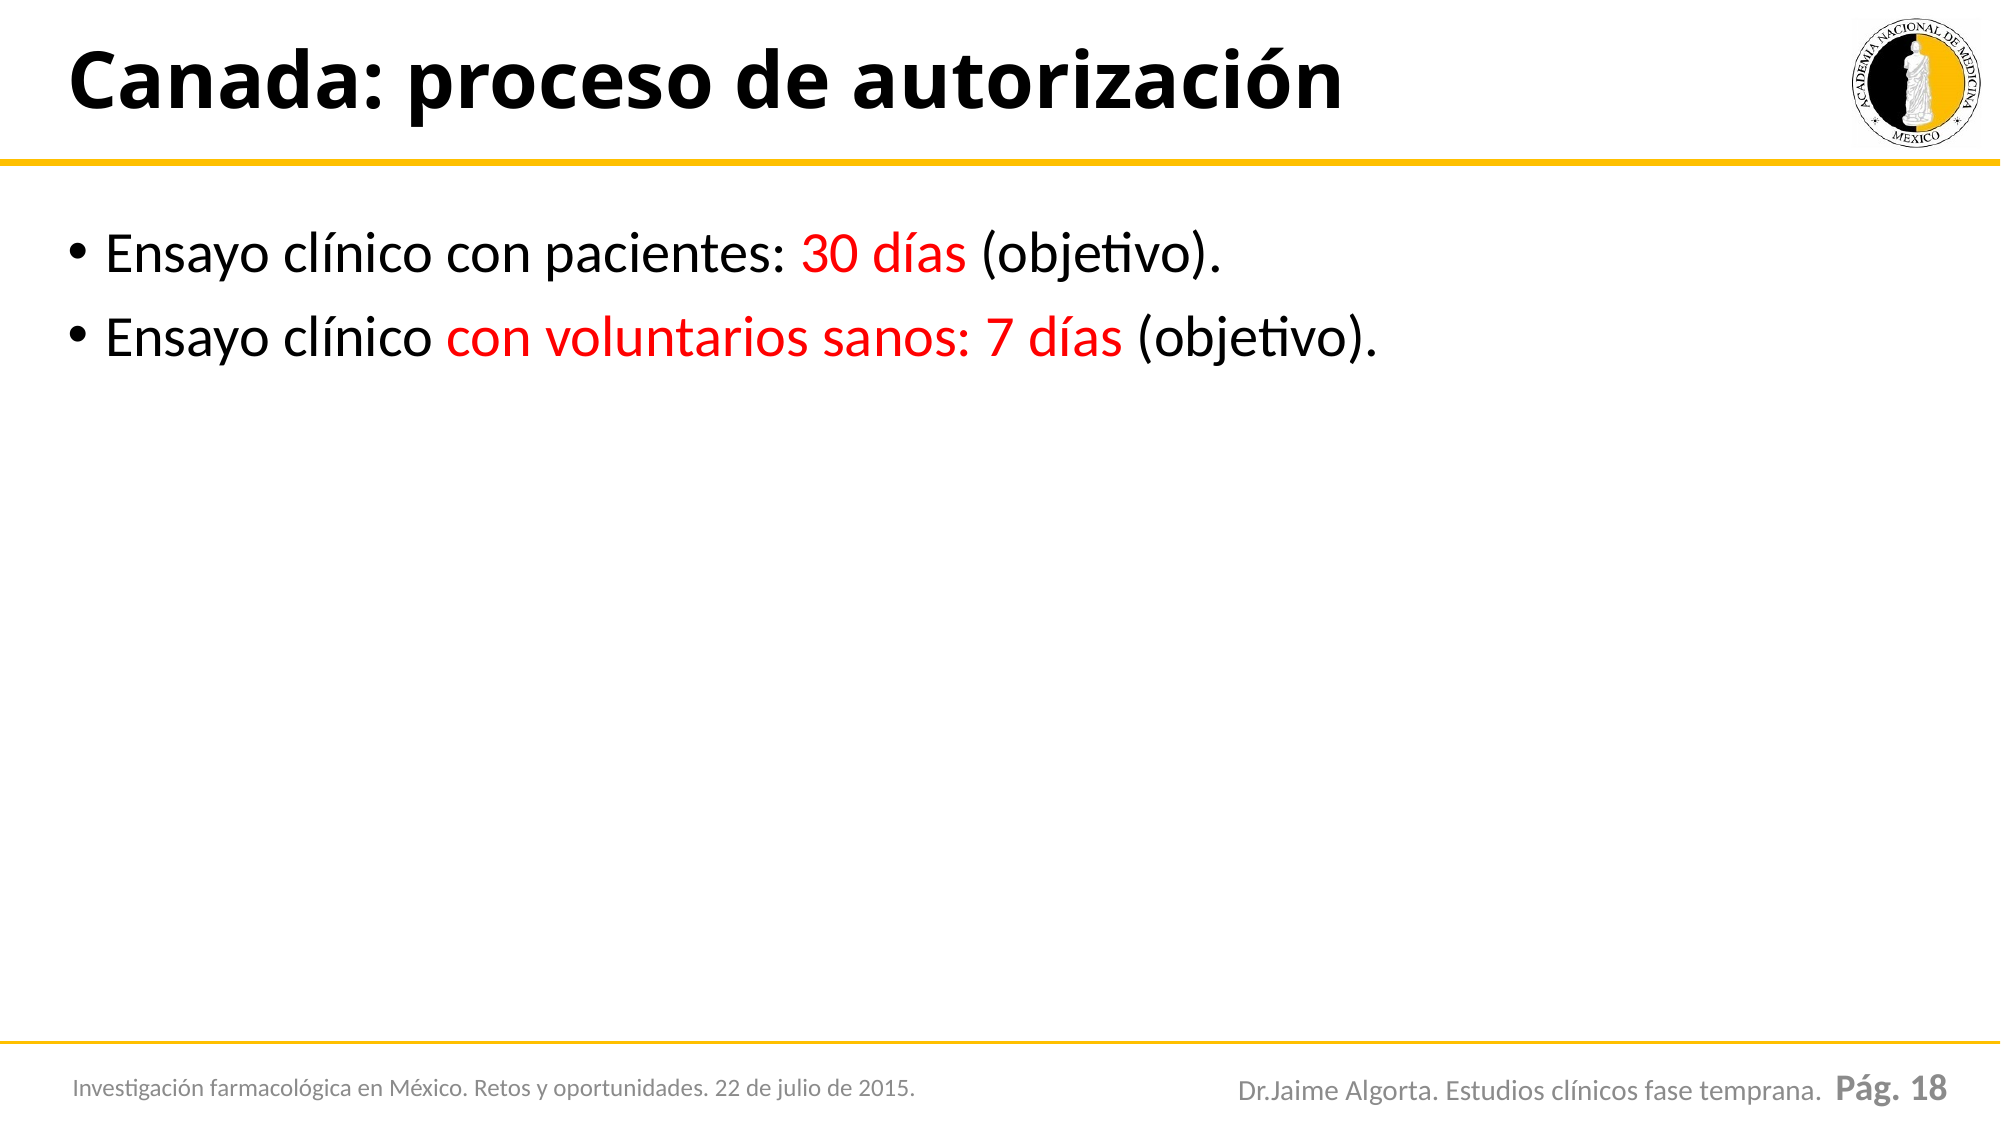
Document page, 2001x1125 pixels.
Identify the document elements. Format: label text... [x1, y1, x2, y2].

list Ensayo clínico con pacientes: 30 días (objetivo). Ensayo clínico con voluntarios sanos: 7 días (objetivo). [52, 214, 1963, 990]
slide_number Dr.Jaime Algorta. Estudios clínicos fase temprana. Pág. 18 [1185, 1055, 1963, 1116]
picture [1851, 15, 1982, 151]
footer Investigación farmacológica en México. Retos y oportunidades. 22 de julio de 2015. [57, 1055, 1030, 1118]
title Canada: proceso de autorización [52, 32, 1963, 134]
